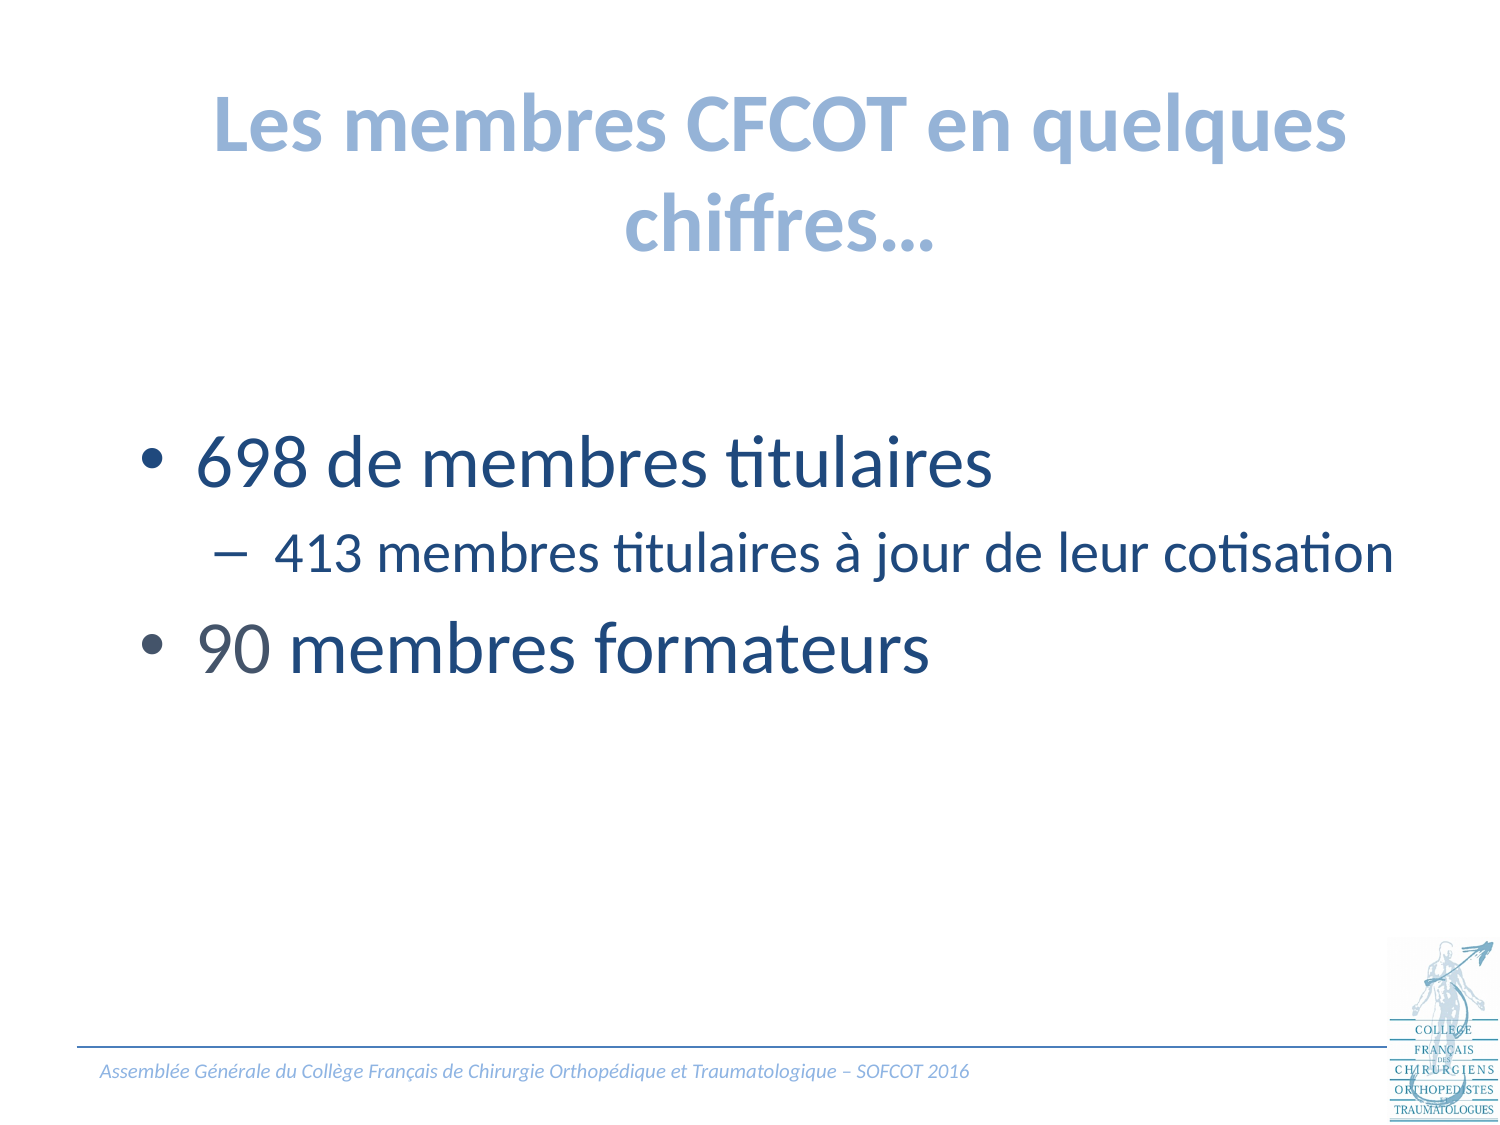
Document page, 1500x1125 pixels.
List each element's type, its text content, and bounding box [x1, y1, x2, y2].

title Les membres CFCOT en quelques chiffres… [103, 59, 1460, 278]
picture [1387, 937, 1500, 1124]
list 698 de membres titulaires 413 membres titulaires à jour de leur cotisation 90 membres formateurs [124, 404, 1419, 929]
